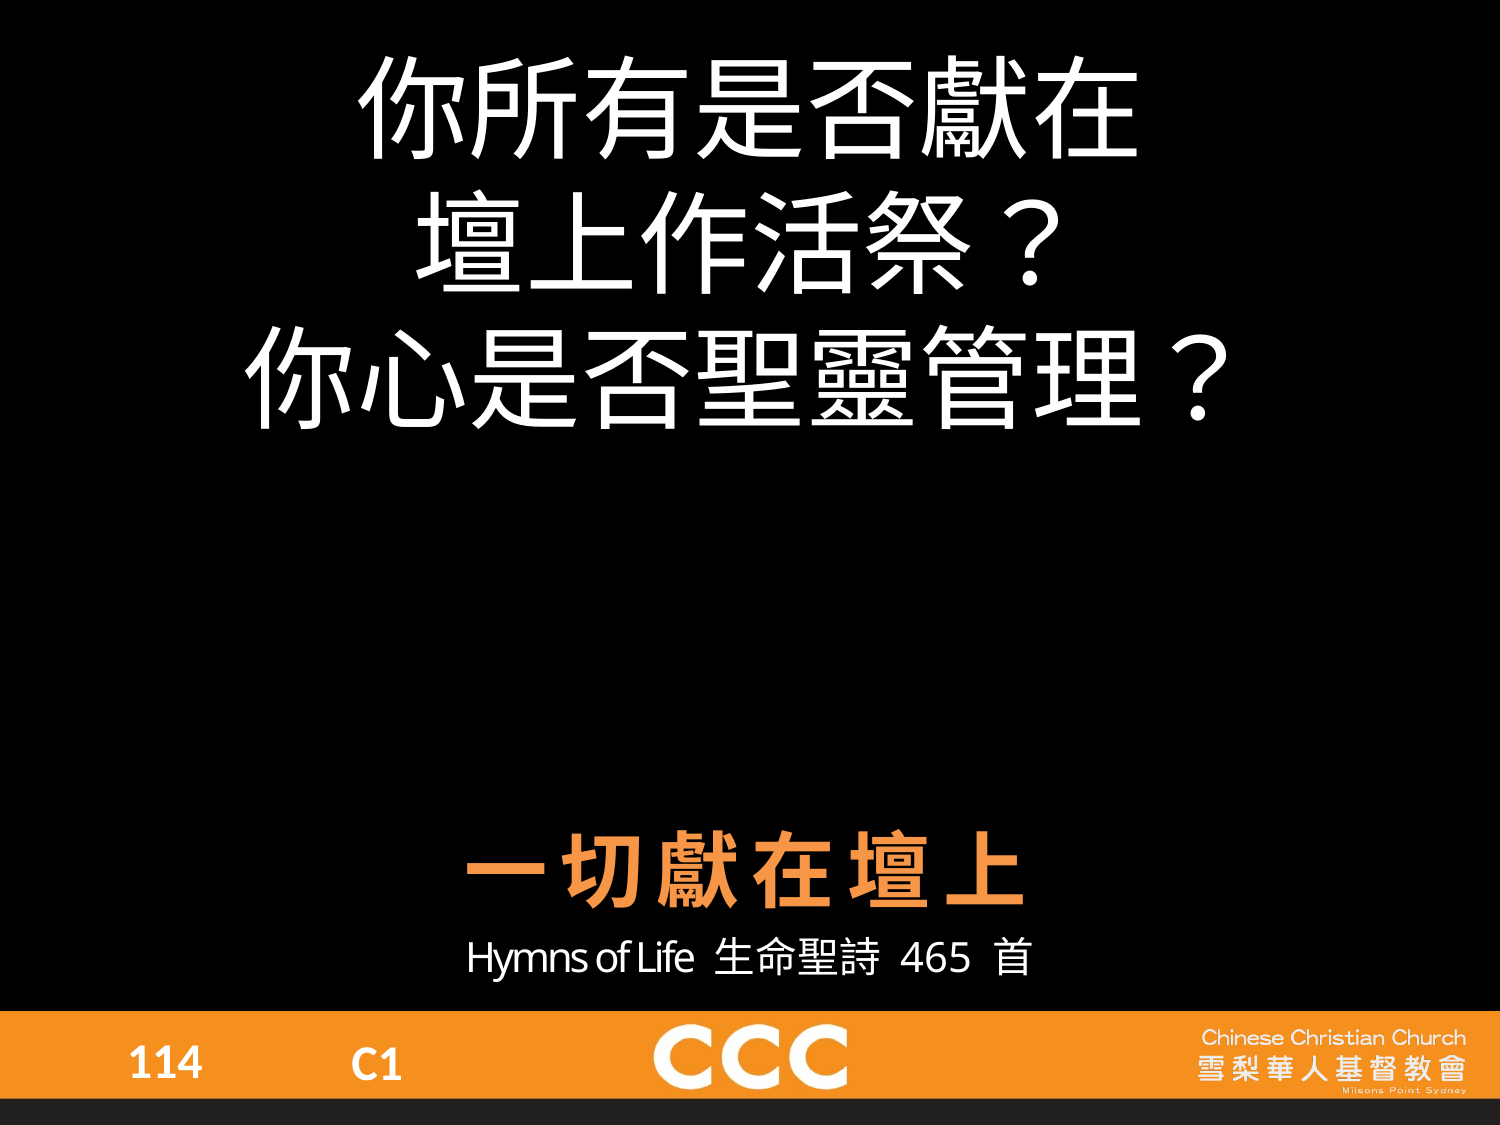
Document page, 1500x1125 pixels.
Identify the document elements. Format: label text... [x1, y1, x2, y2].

text_box C1 [336, 1023, 486, 1099]
text_box Hymns of Life 生命聖詩 465 首 [194, 923, 1306, 989]
slide_number 114 [112, 1020, 254, 1094]
text_box 一切獻在壇上 [218, 810, 1274, 926]
text_box 你所有是否獻在 壇上作活祭？ 你心是否聖靈管理？ [0, 30, 1500, 451]
picture [0, 1011, 1500, 1125]
